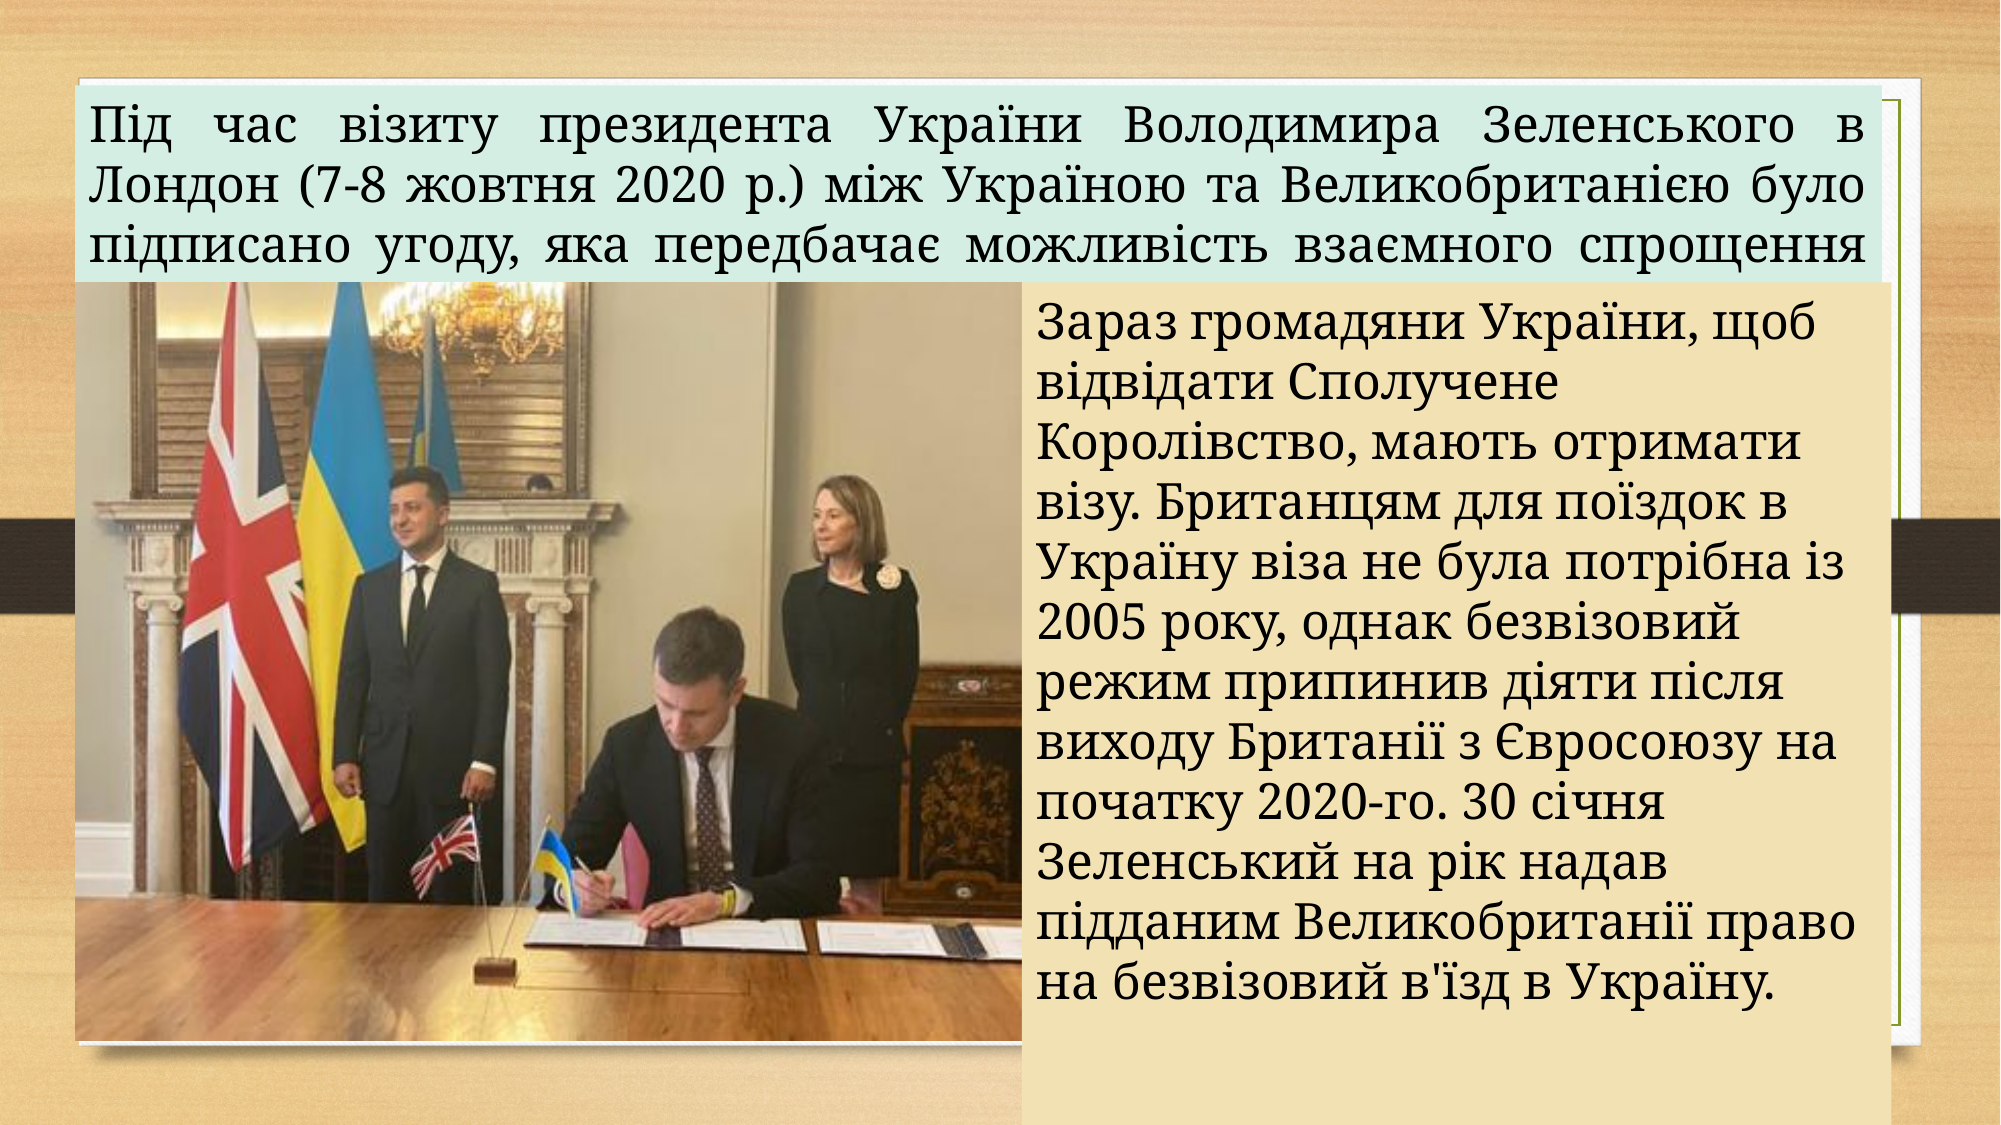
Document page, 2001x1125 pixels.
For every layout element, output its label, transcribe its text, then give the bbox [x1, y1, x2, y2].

picture [0, 0, 2001, 1125]
text_box Під час візиту президента України Володимира Зеленського в Лондон (7-8 жовтня 2020 р.) між Україною та Великобританією було підписано угоду, яка передбачає можливість взаємного спрощення візових обмежень. [75, 85, 1882, 282]
text_box Зараз громадяни України, щоб відвідати Сполучене Королівство, мають отримати візу. Британцям для поїздок в Україну віза не була потрібна із 2005 року, однак безвізовий режим припинив діяти після виходу Британії з Євросоюзу на початку 2020-го. 30 січня Зеленський на рік надав підданим Великобританії право на безвізовий в'їзд в Україну. [1021, 282, 1892, 1125]
